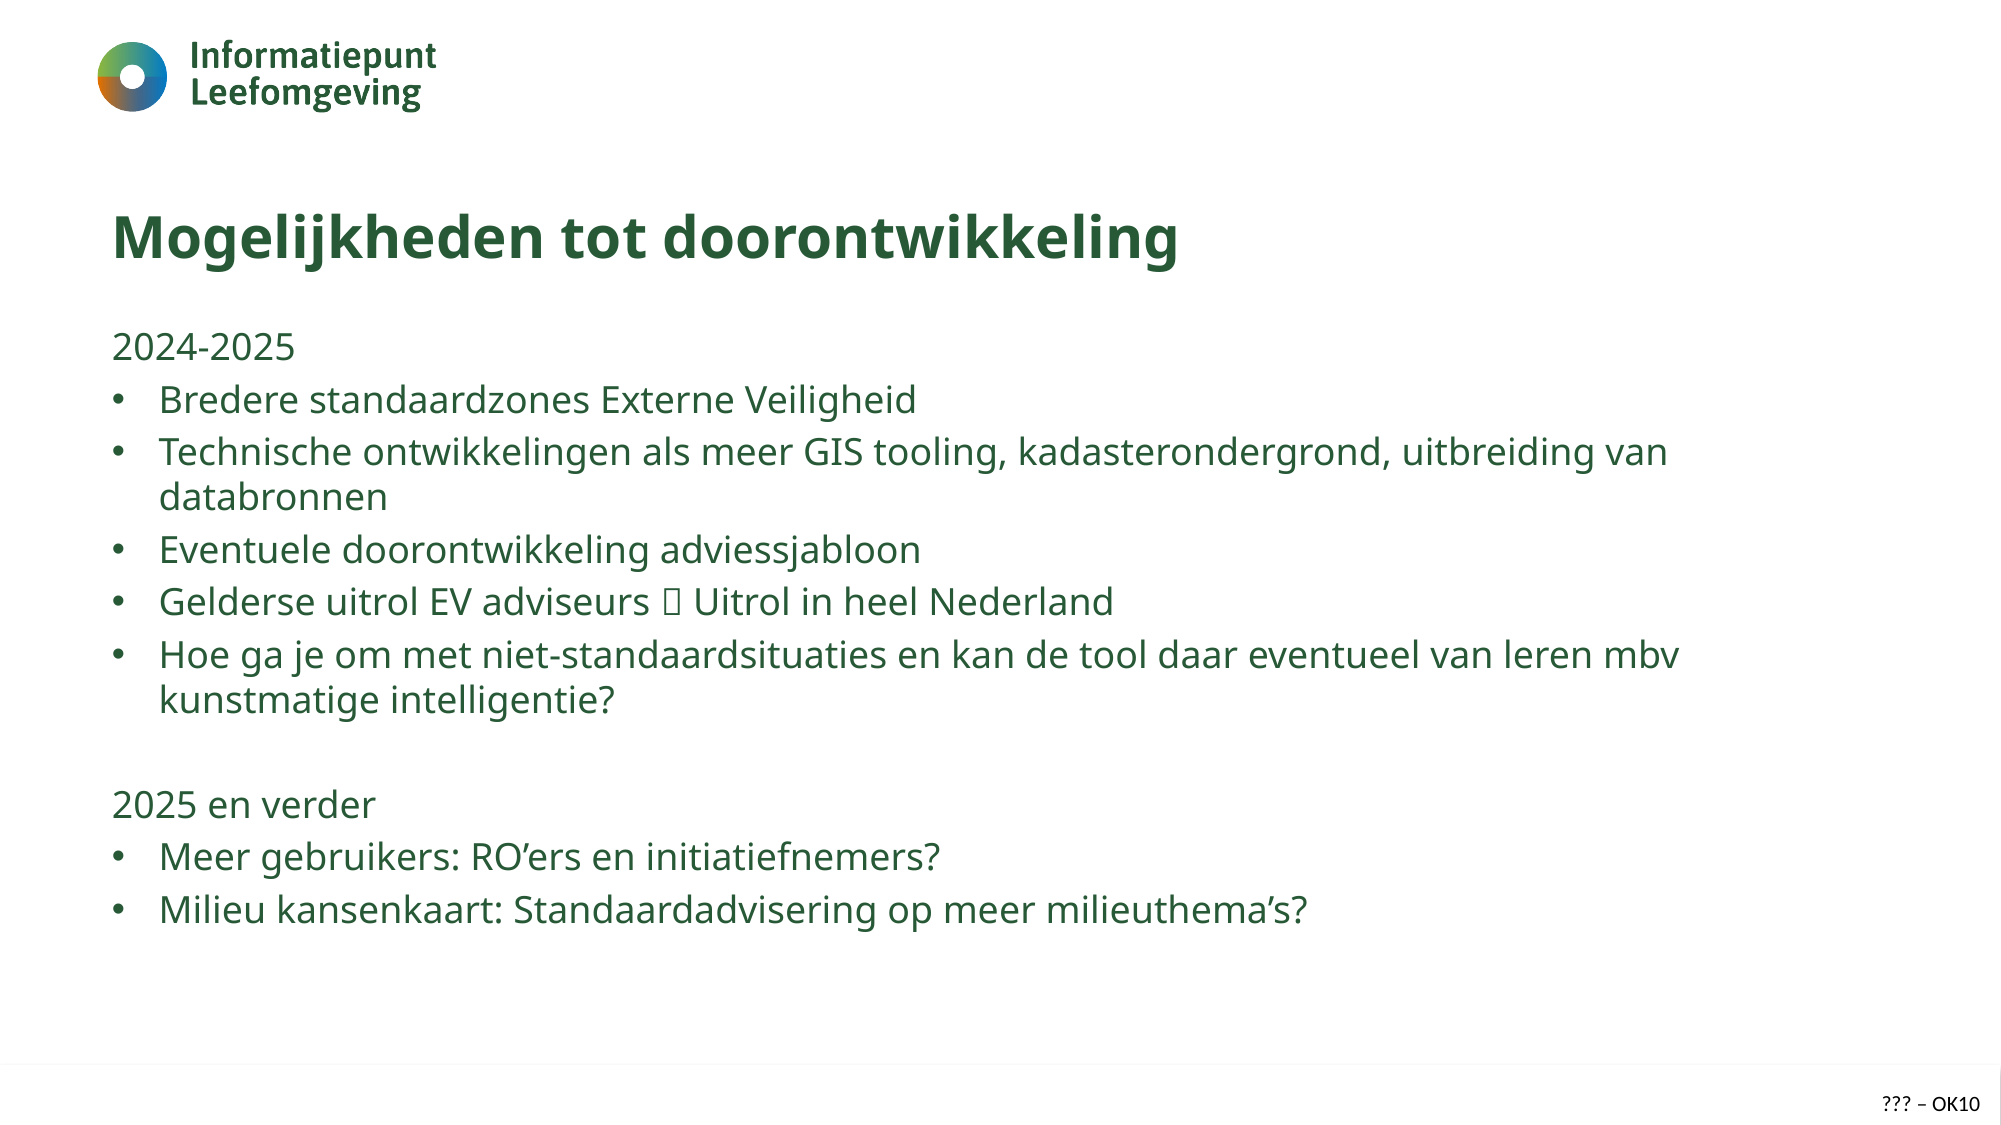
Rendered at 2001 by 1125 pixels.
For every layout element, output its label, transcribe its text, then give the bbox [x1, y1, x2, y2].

text_box ??? – OK10 [1764, 1082, 2000, 1124]
picture [68, 12, 513, 142]
title Mogelijkheden tot doorontwikkeling [96, 192, 1894, 315]
subtitle 2024-2025 Bredere standaardzones Externe Veiligheid Technische ontwikkelingen als meer GIS tooling, kadasterondergrond, uitbreiding van databronnen Eventuele doorontwikkeling adviessjabloon Gelderse uitrol EV adviseurs  Uitrol in heel Nederland Hoe ga je om met niet-standaardsituaties en kan de tool daar eventueel van leren mbv kunstmatige intelligentie? 2025 en verder Meer gebruikers: RO’ers en initiatiefnemers? Milieu kansenkaart: Standaardadvisering op meer milieuthema’s? [96, 315, 1894, 991]
